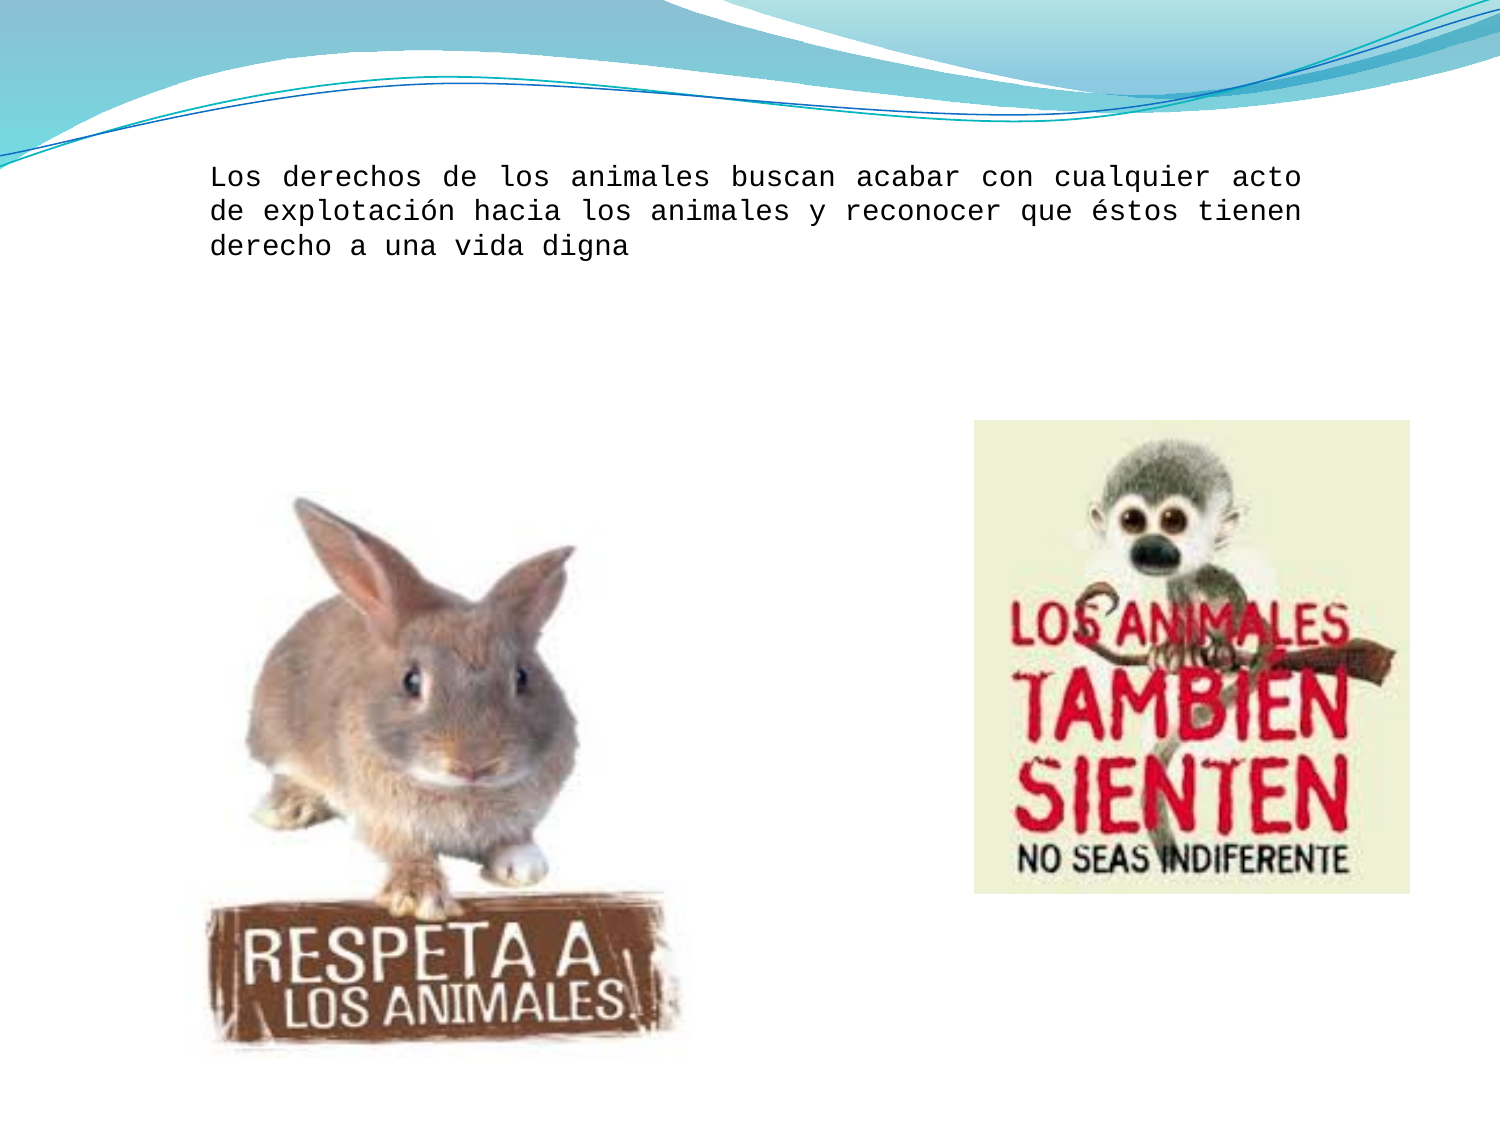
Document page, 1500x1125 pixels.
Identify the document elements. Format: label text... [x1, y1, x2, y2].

list Los derechos de los animales buscan acabar con cualquier acto de explotación hacia los animales y reconocer que éstos tienen derecho a una vida digna [206, 113, 1306, 374]
picture [974, 420, 1411, 894]
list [182, 491, 692, 1067]
